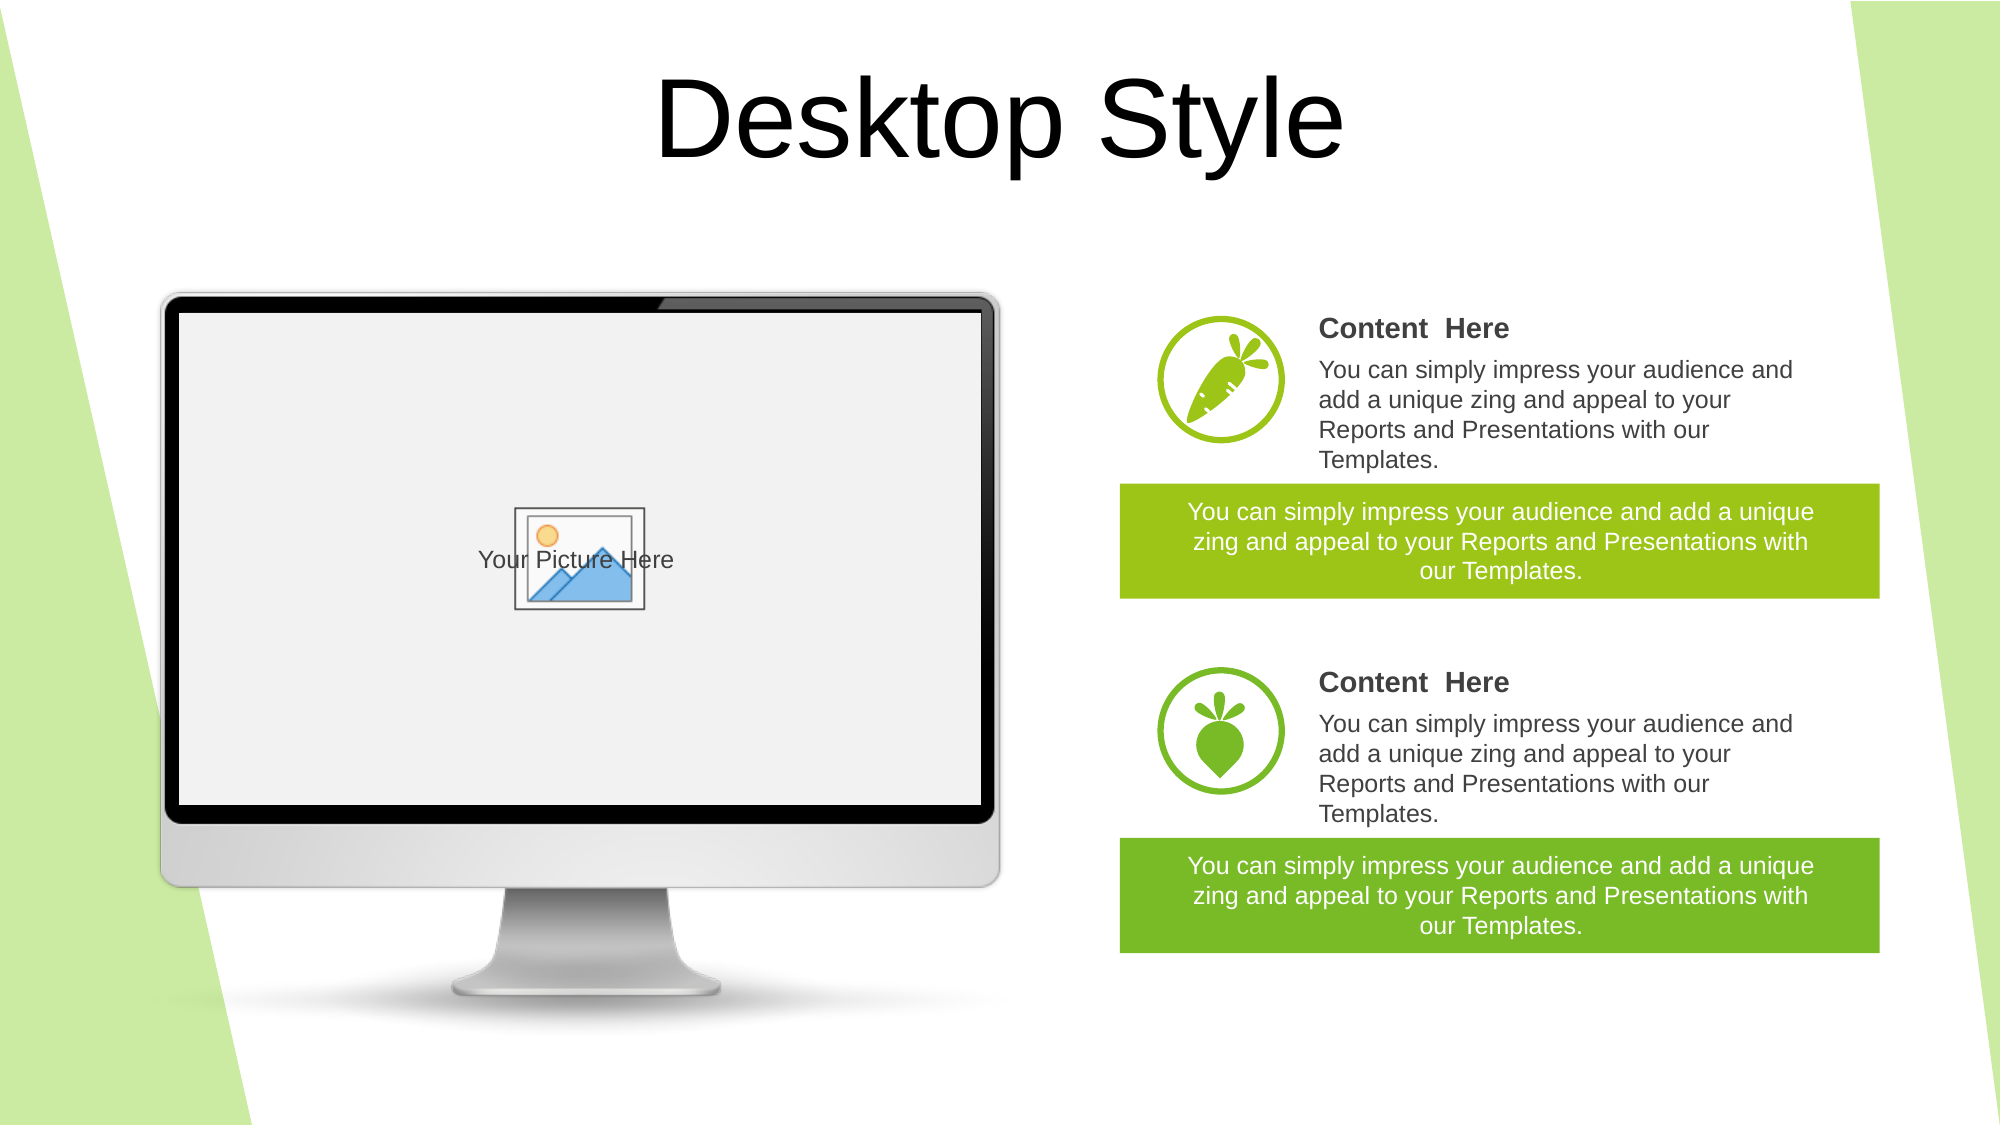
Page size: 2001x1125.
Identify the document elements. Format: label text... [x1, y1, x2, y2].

text_box [1198, 437, 1244, 442]
list Desktop Style [0, 61, 2000, 181]
picture [151, 287, 1010, 1038]
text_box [1303, 301, 1842, 452]
text_box [1159, 317, 1283, 437]
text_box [1192, 691, 1247, 769]
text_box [1197, 326, 1250, 437]
text_box [1159, 669, 1283, 793]
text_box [1303, 655, 1842, 807]
text_box You can simply impress your audience and add a unique zing and appeal to your Reports and Presentations with our Templates. [1168, 487, 1835, 593]
text_box You can simply impress your audience and add a unique zing and appeal to your Reports and Presentations with our Templates. [1168, 842, 1835, 947]
